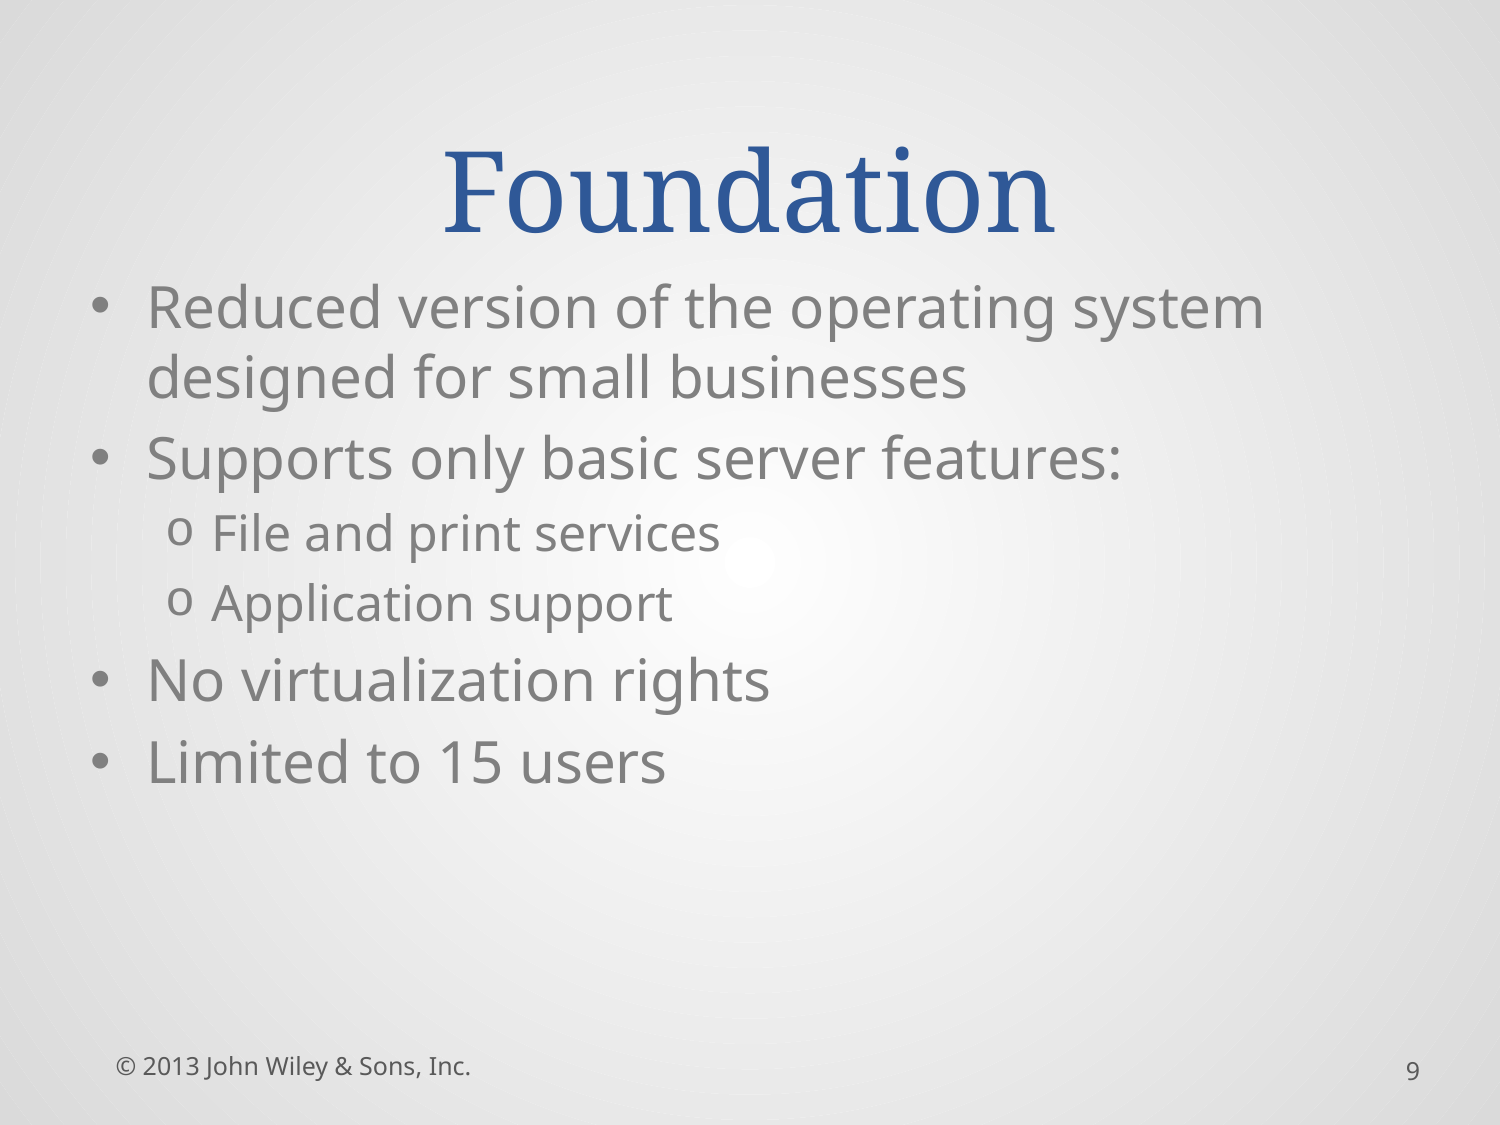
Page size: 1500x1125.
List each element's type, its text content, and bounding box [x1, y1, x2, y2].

title Foundation [75, 0, 1425, 262]
list Reduced version of the operating system designed for small businesses Supports only basic server features: File and print services Application support No virtualization rights Limited to 15 users [75, 262, 1425, 1005]
footer © 2013 John Wiley & Sons, Inc. [108, 1037, 576, 1098]
slide_number 9 [1401, 1042, 1494, 1103]
